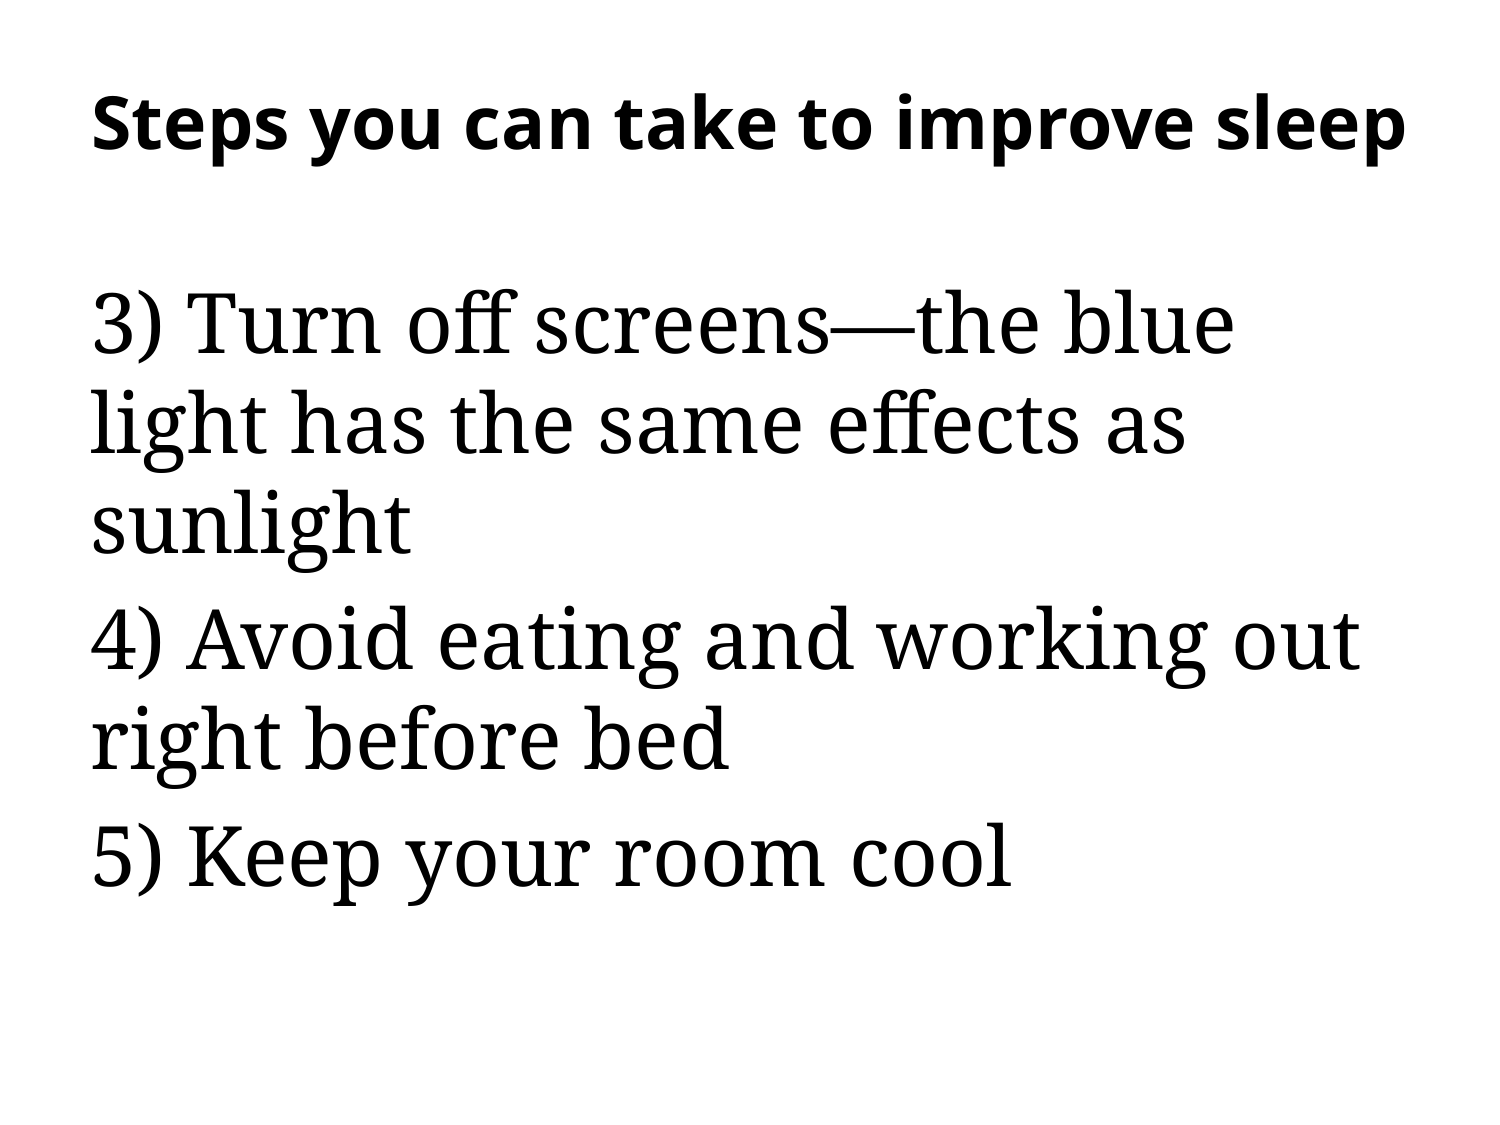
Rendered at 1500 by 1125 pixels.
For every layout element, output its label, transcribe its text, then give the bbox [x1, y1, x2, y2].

title Steps you can take to improve sleep [75, 26, 1425, 214]
list 3) Turn off screens—the blue light has the same effects as sunlight 4) Avoid eating and working out right before bed 5) Keep your room cool [75, 262, 1425, 1005]
